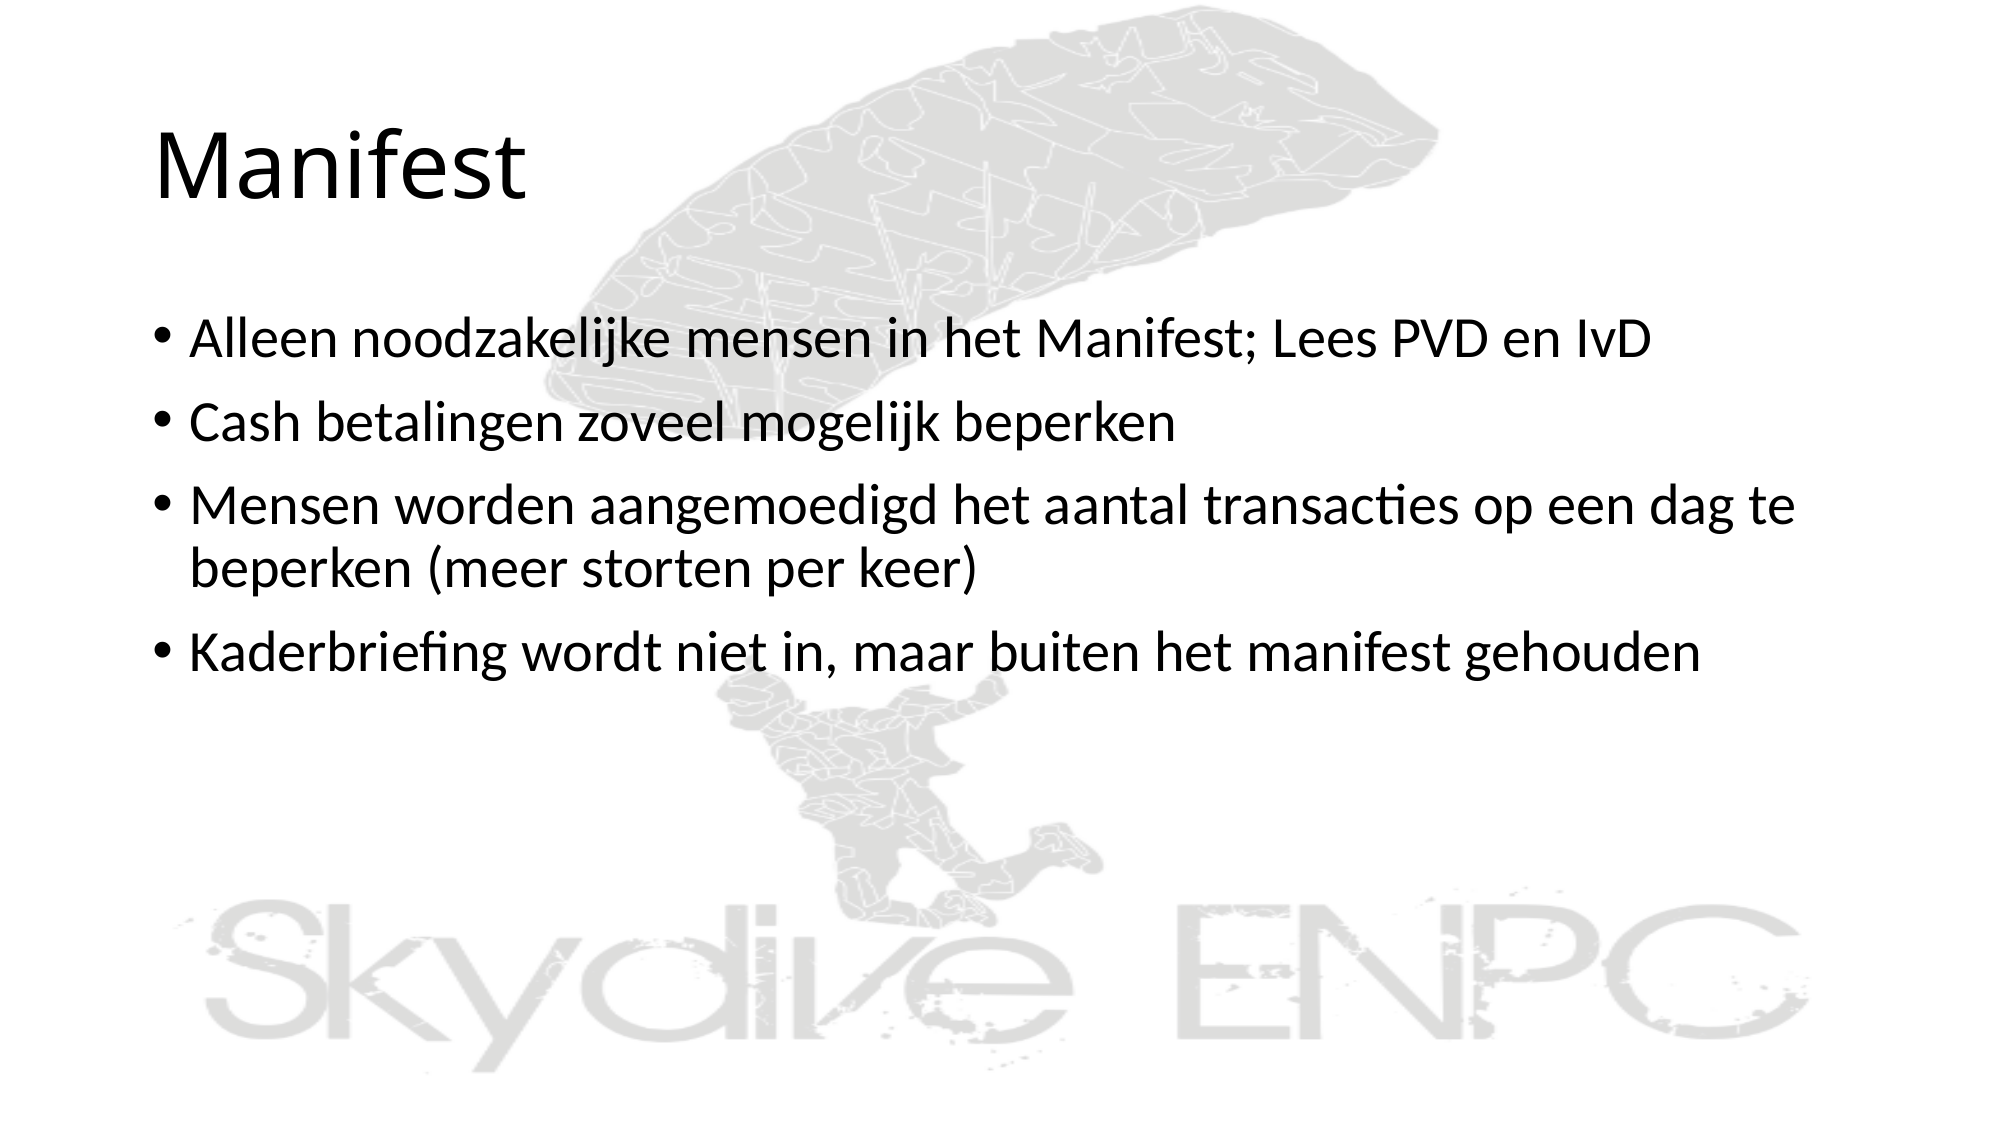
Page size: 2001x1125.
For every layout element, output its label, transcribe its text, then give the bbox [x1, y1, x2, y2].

list Alleen noodzakelijke mensen in het Manifest; Lees PVD en IvD Cash betalingen zoveel mogelijk beperken Mensen worden aangemoedigd het aantal transacties op een dag te beperken (meer storten per keer) Kaderbriefing wordt niet in, maar buiten het manifest gehouden [137, 299, 1863, 1014]
title Manifest [137, 59, 1863, 278]
